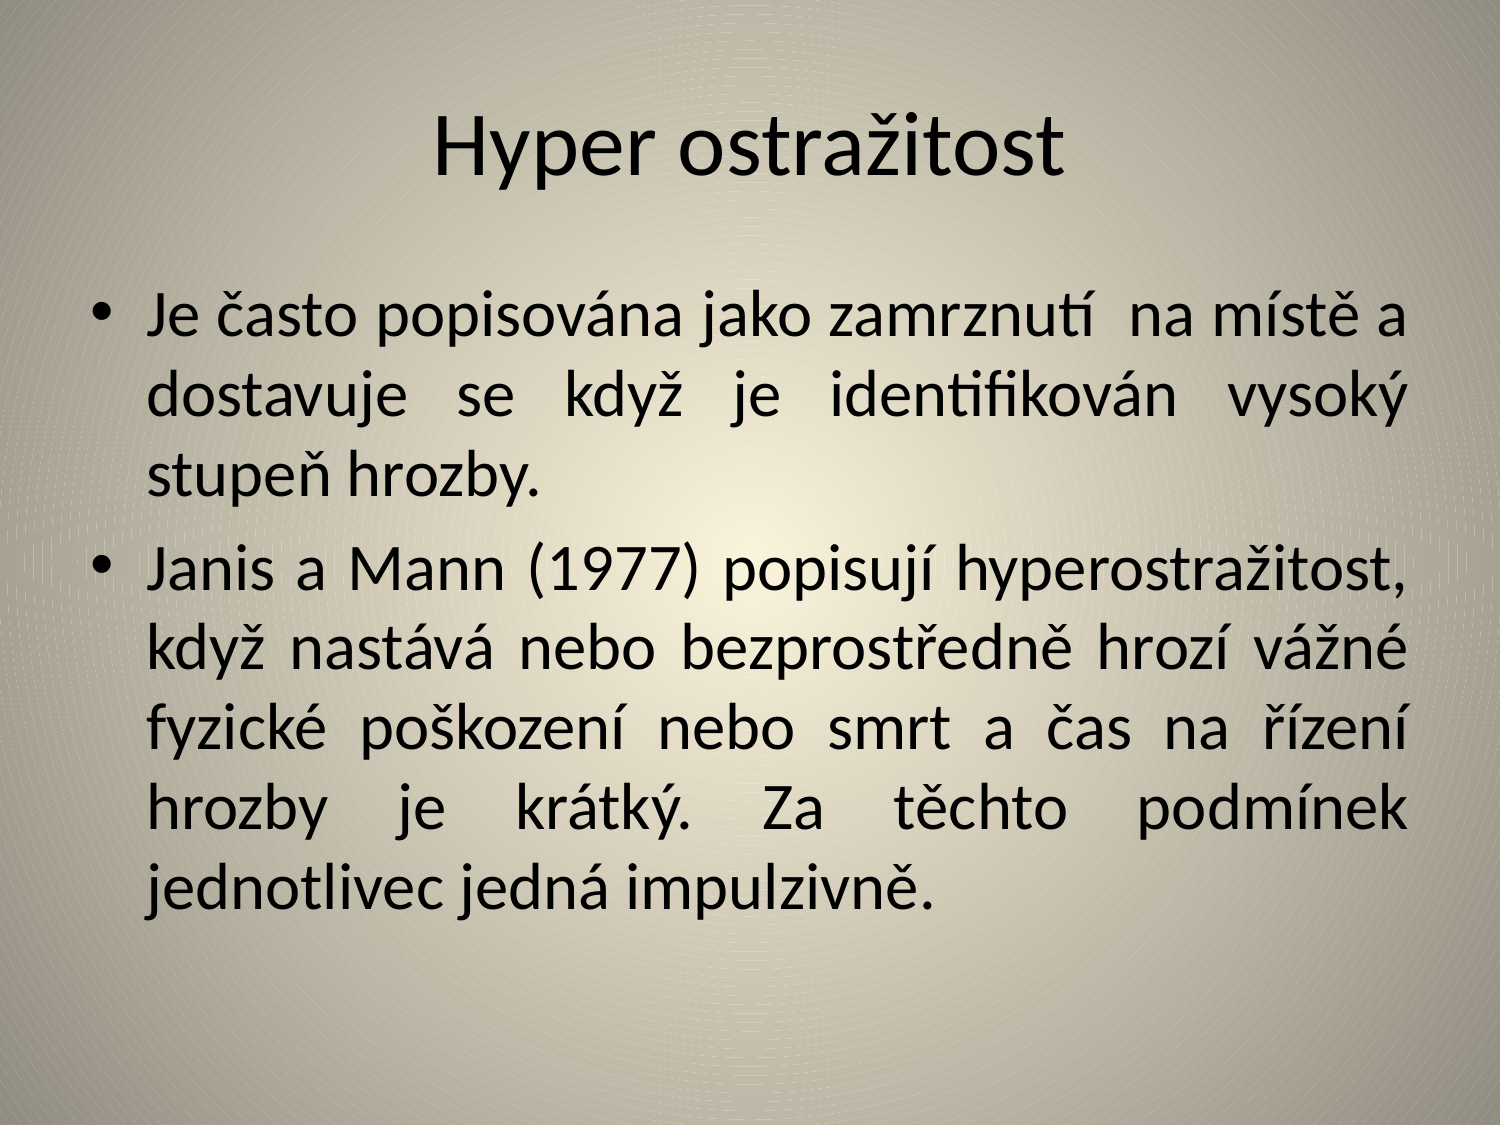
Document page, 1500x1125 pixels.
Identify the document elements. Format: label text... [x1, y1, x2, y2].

list Je často popisována jako zamrznutí na místě a dostavuje se když je identifikován vysoký stupeň hrozby. Janis a Mann (1977) popisují hyperostražitost, když nastává nebo bezprostředně hrozí vážné fyzické poškození nebo smrt a čas na řízení hrozby je krátký. Za těchto podmínek jednotlivec jedná impulzivně. [75, 262, 1425, 1005]
title Hyper ostražitost [75, 45, 1425, 233]
